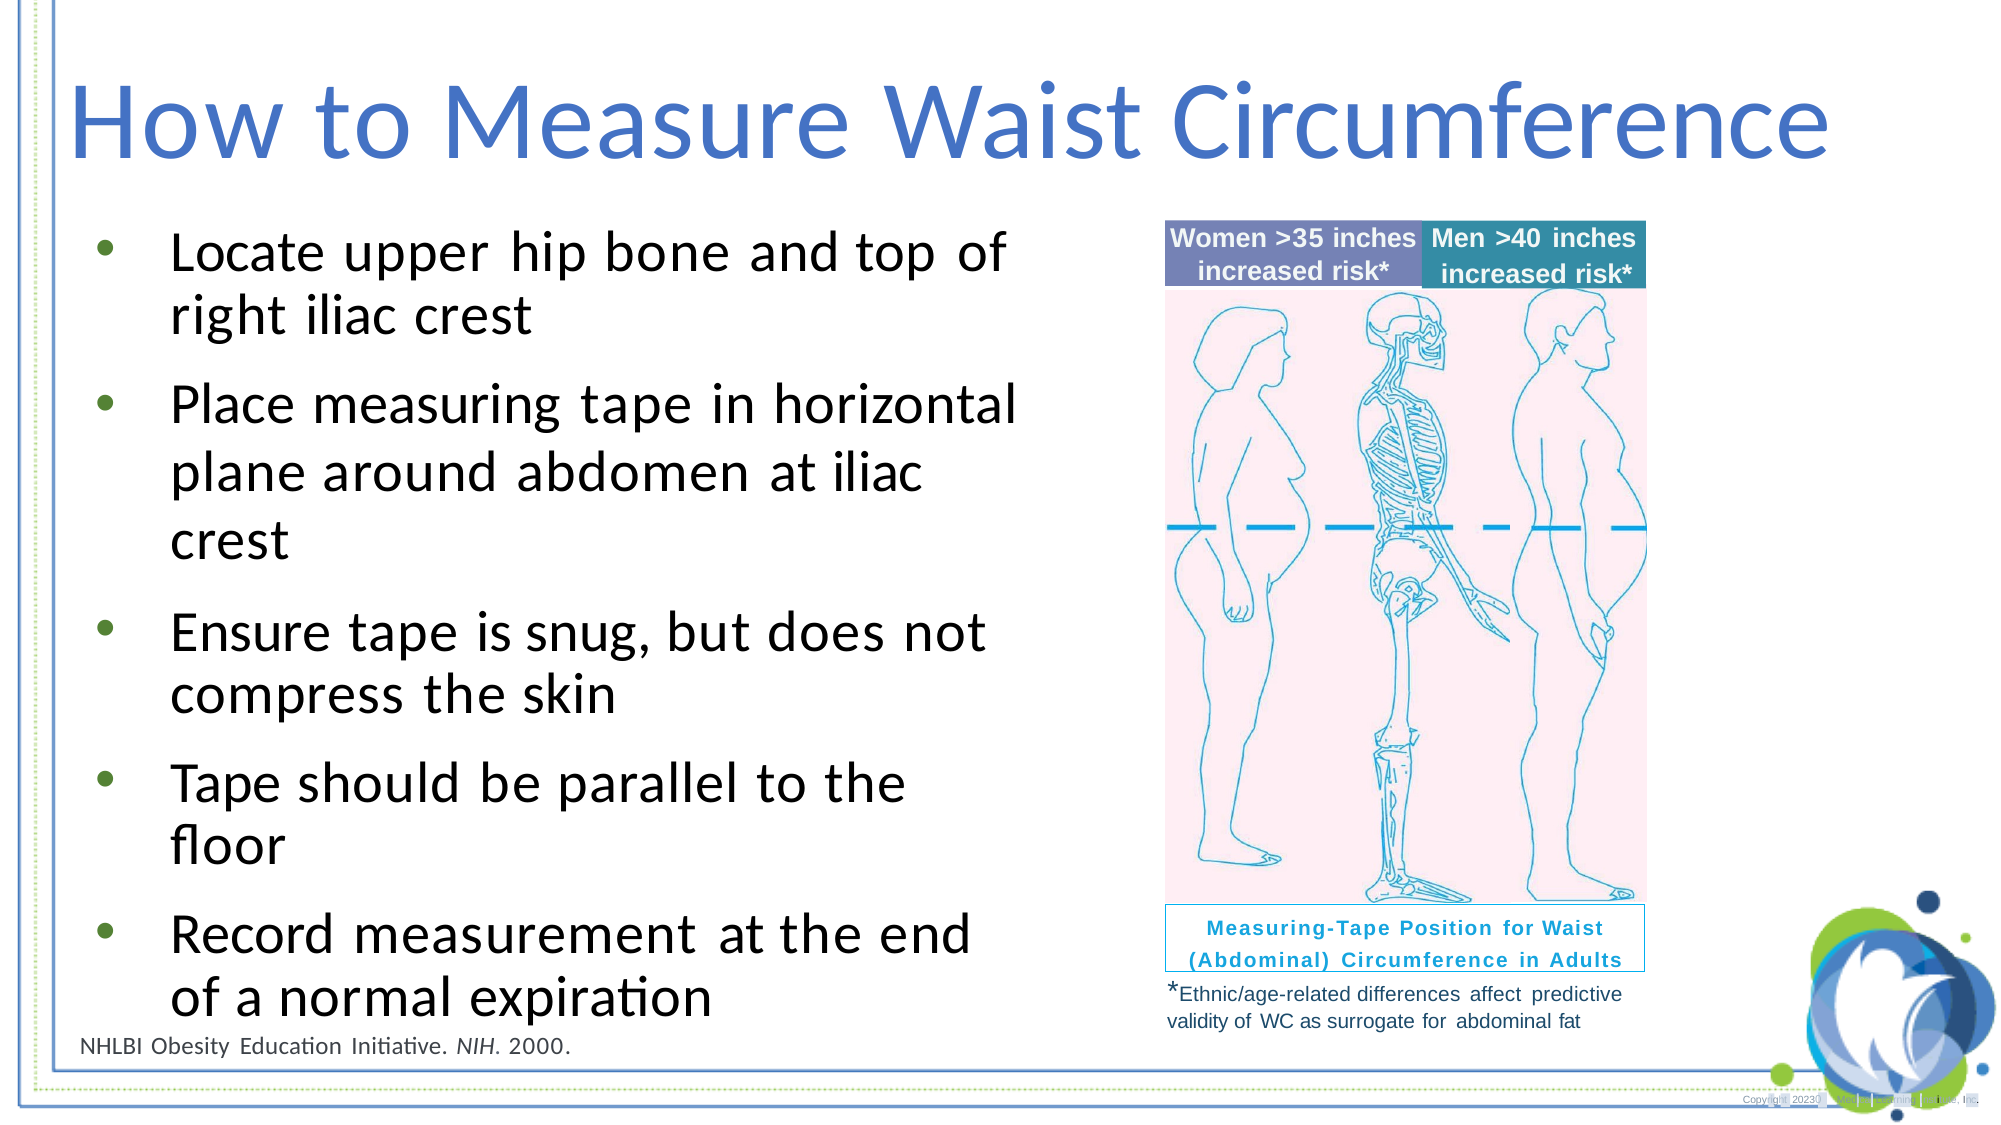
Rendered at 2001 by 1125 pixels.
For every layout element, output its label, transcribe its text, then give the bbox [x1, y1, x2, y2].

text_box Women >35 inches increased risk* [1165, 220, 1421, 286]
text_box NHLBI Obesity Education Initiative. NIH. 2000. [77, 1027, 620, 1059]
text_box *Ethnic/age-related differences affect predictive validity of WC as surrogate for abdominal fat [1164, 967, 1646, 1033]
text_box Locate upper hip bone and top of right iliac crest Place measuring tape in horizontal plane around abdomen at iliac crest Ensure tape is snug, but does not compress the skin Tape should be parallel to the floor Record measurement at the end of a normal expiration [93, 213, 1032, 1029]
text_box Men >40 inches increased risk* [1421, 220, 1646, 289]
text_box Measuring-Tape Position for Waist (Abdominal) Circumference in Adults [1165, 904, 1645, 967]
picture [0, 0, 2001, 1125]
text_box Copyright 20230 Medical Learning Institute, Inc. [1740, 1091, 1984, 1106]
title How to Measure Waist Circumference [24, 0, 1948, 208]
